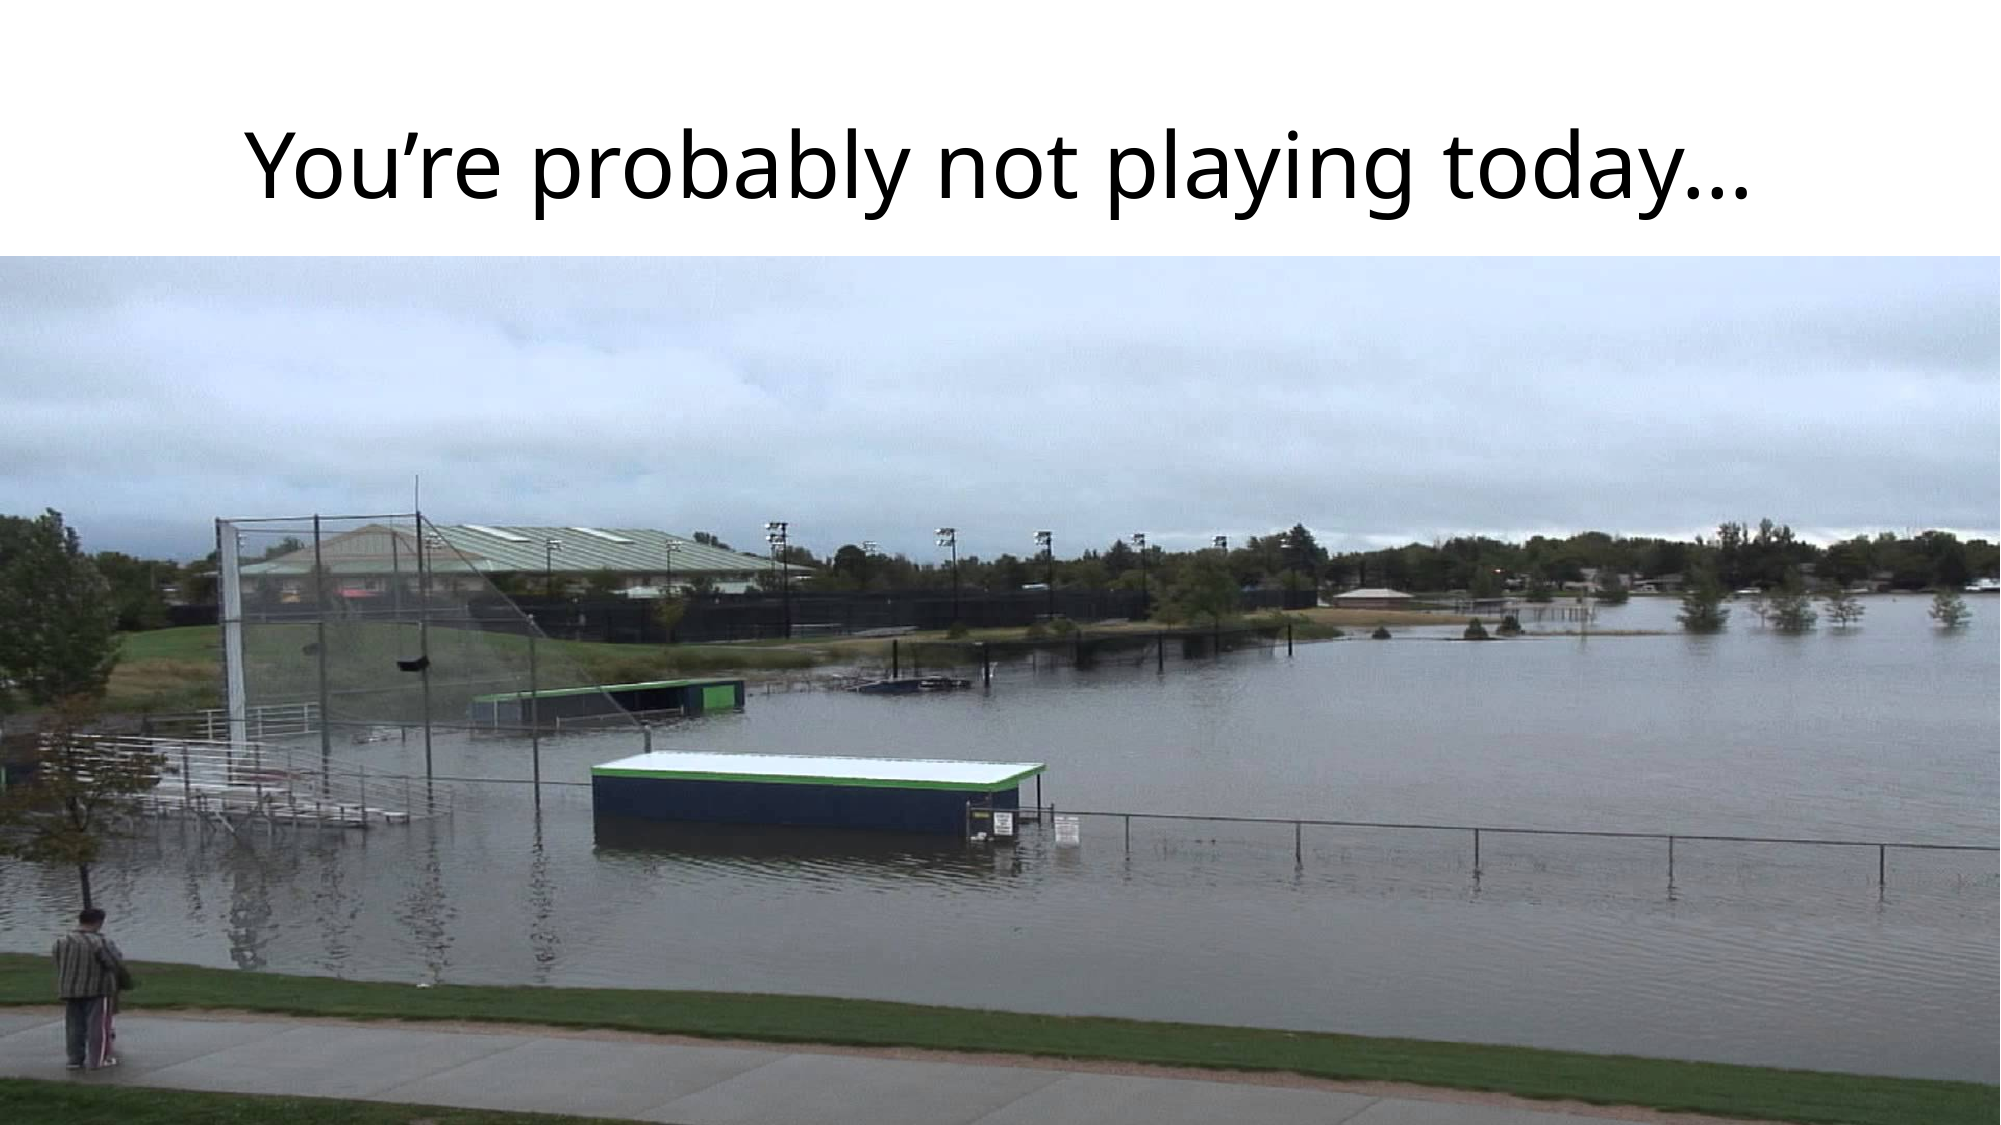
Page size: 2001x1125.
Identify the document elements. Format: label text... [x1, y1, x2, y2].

picture [0, 256, 2000, 1125]
title You’re probably not playing today… [137, 59, 1863, 256]
